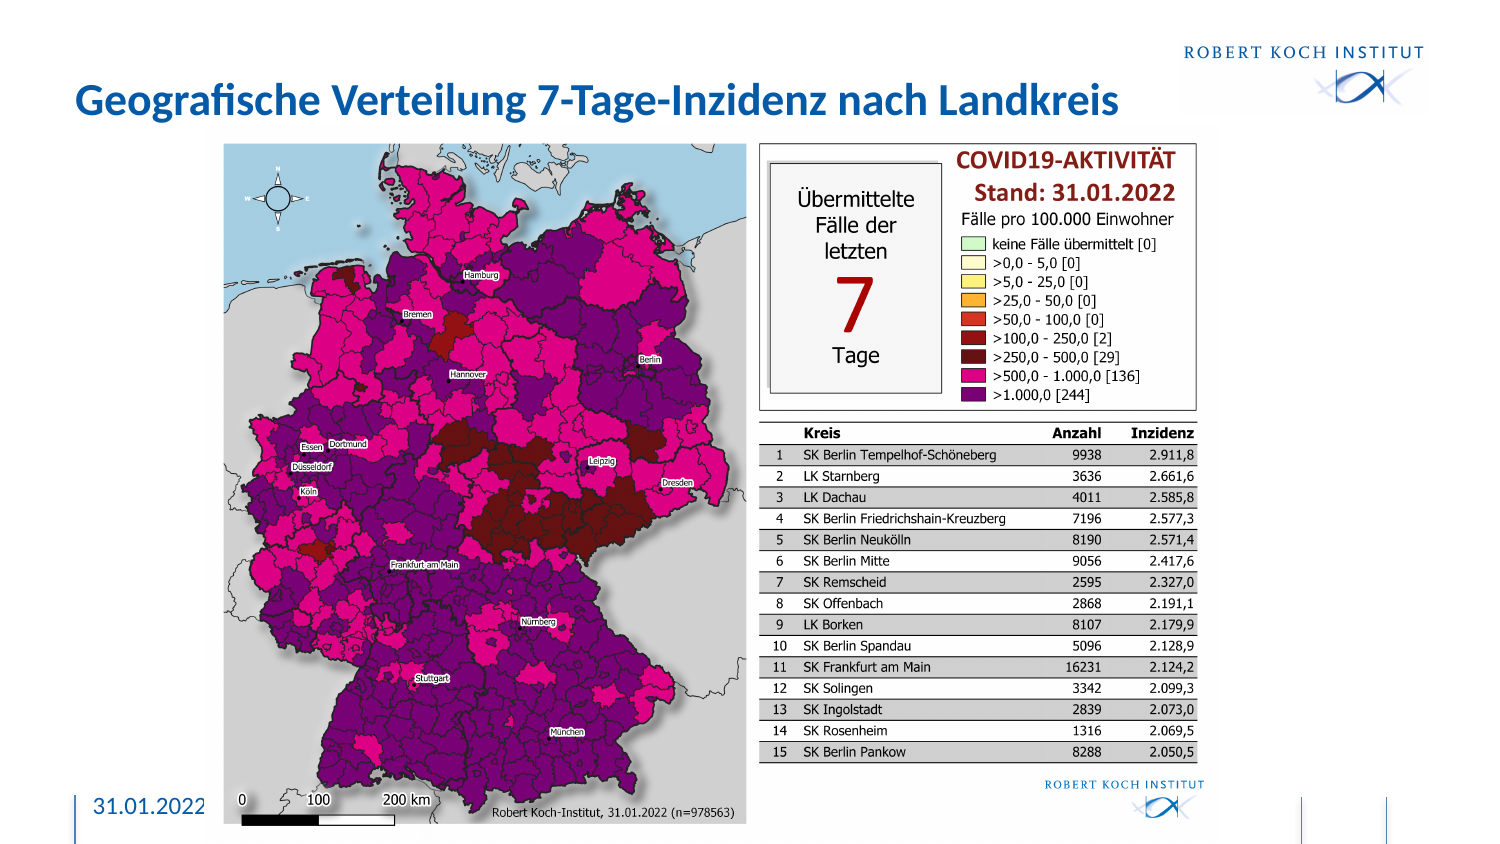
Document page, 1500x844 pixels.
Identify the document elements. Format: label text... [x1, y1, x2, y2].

title Geografische Verteilung 7-Tage-Inzidenz nach Landkreis [75, 38, 1385, 157]
picture [1385, 40, 1430, 114]
picture [203, 124, 1221, 844]
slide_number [92, 782, 198, 827]
